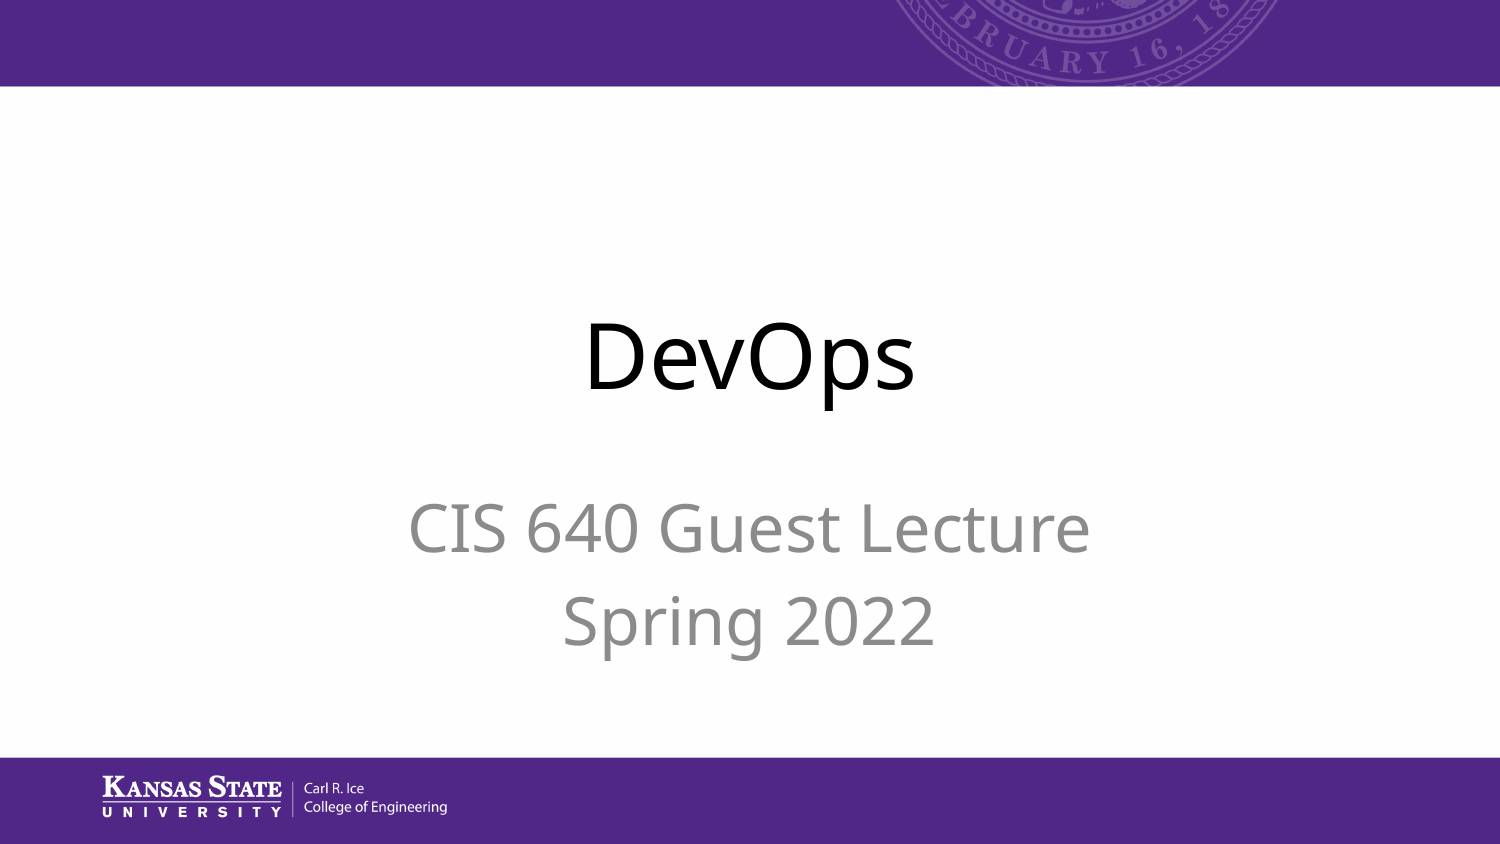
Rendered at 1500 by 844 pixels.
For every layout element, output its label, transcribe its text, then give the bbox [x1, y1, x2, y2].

title DevOps [112, 262, 1388, 443]
picture [0, 0, 1500, 844]
subtitle CIS 640 Guest Lecture Spring 2022 [225, 478, 1275, 694]
